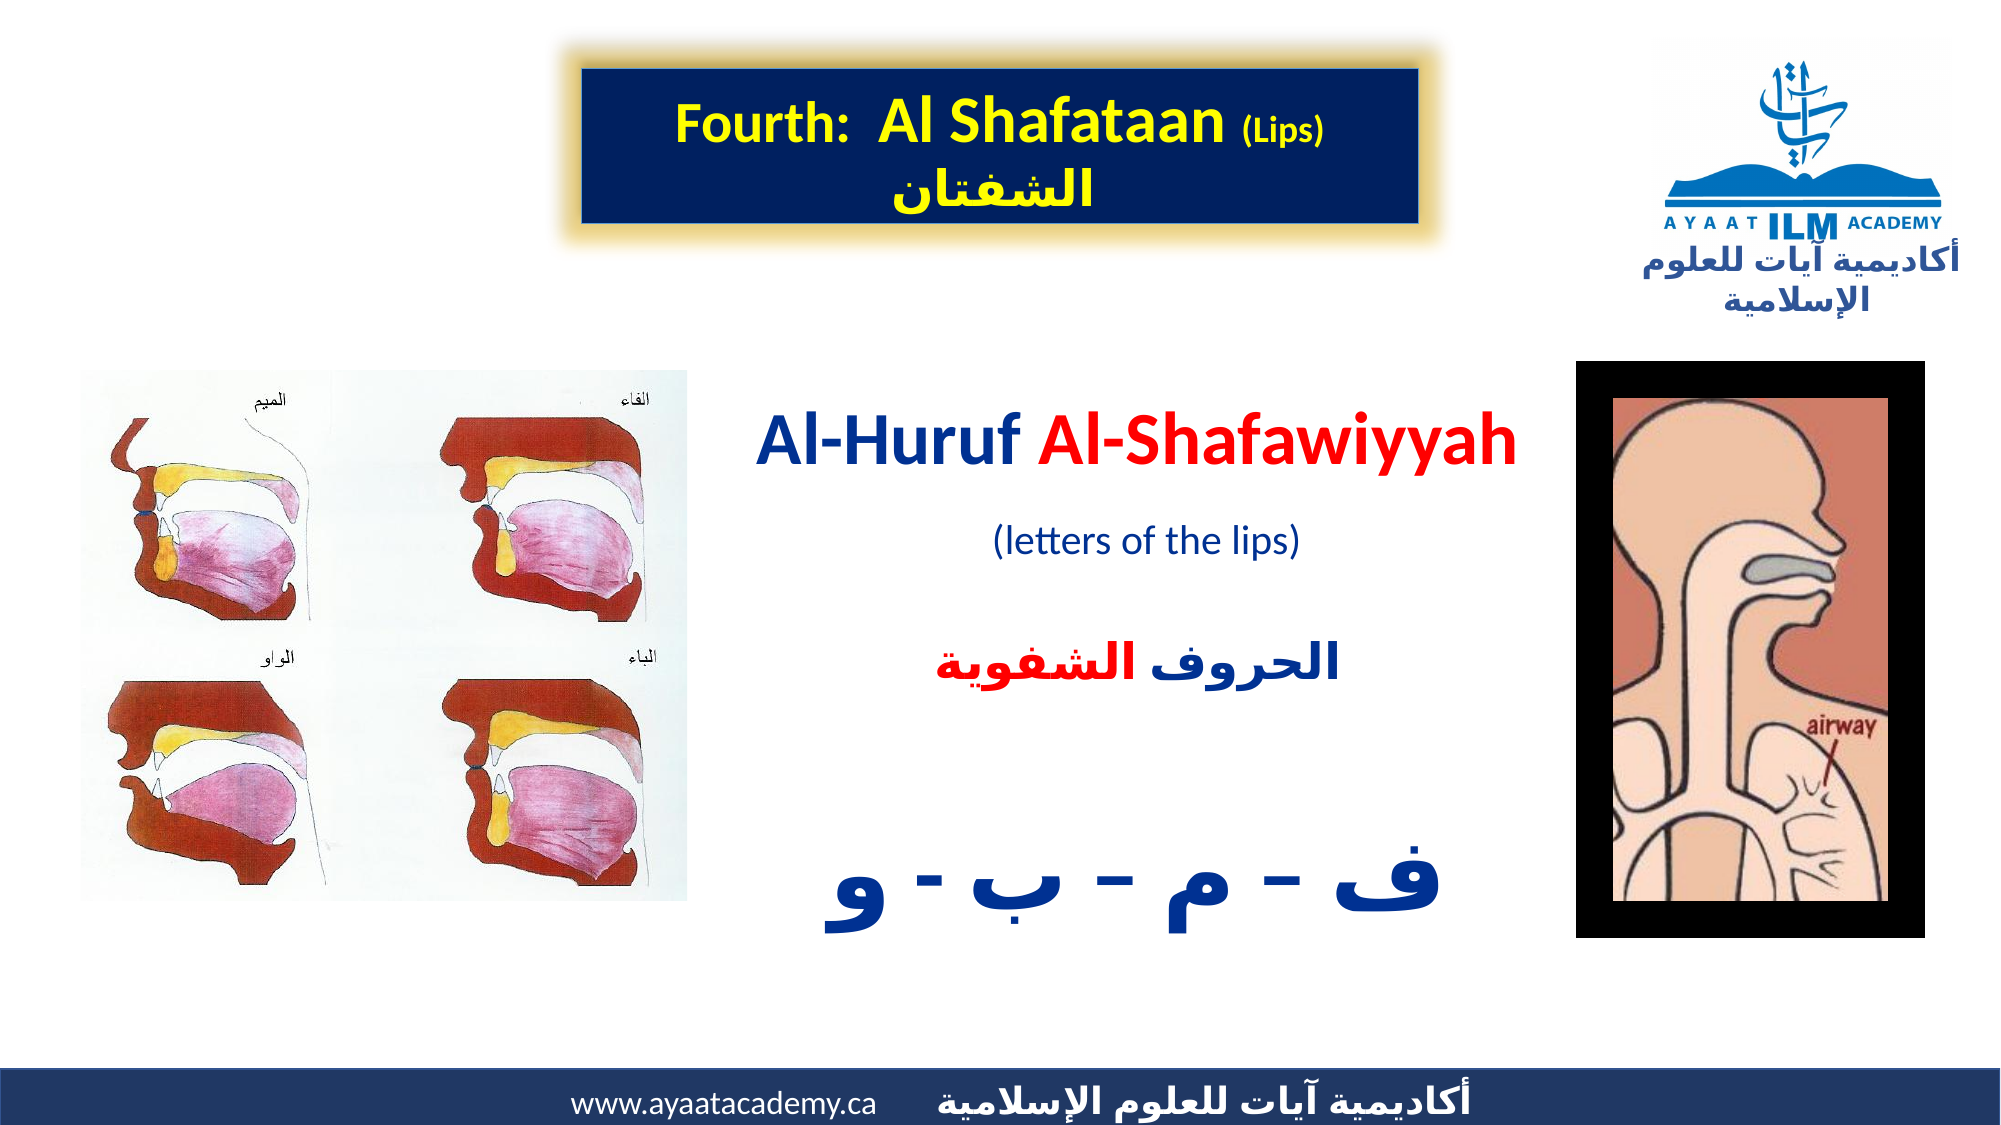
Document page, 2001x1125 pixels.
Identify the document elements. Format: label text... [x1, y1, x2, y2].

picture [80, 370, 688, 901]
text_box Fourth: Al Shafataan (Lips) الشفتان [581, 68, 1419, 224]
text_box Al-Huruf Al-Shafawiyyah (letters of the lips) الحروف الشفوية ف – م – ب - و [571, 382, 1705, 938]
picture [1651, 37, 1952, 257]
picture [1613, 398, 1888, 901]
